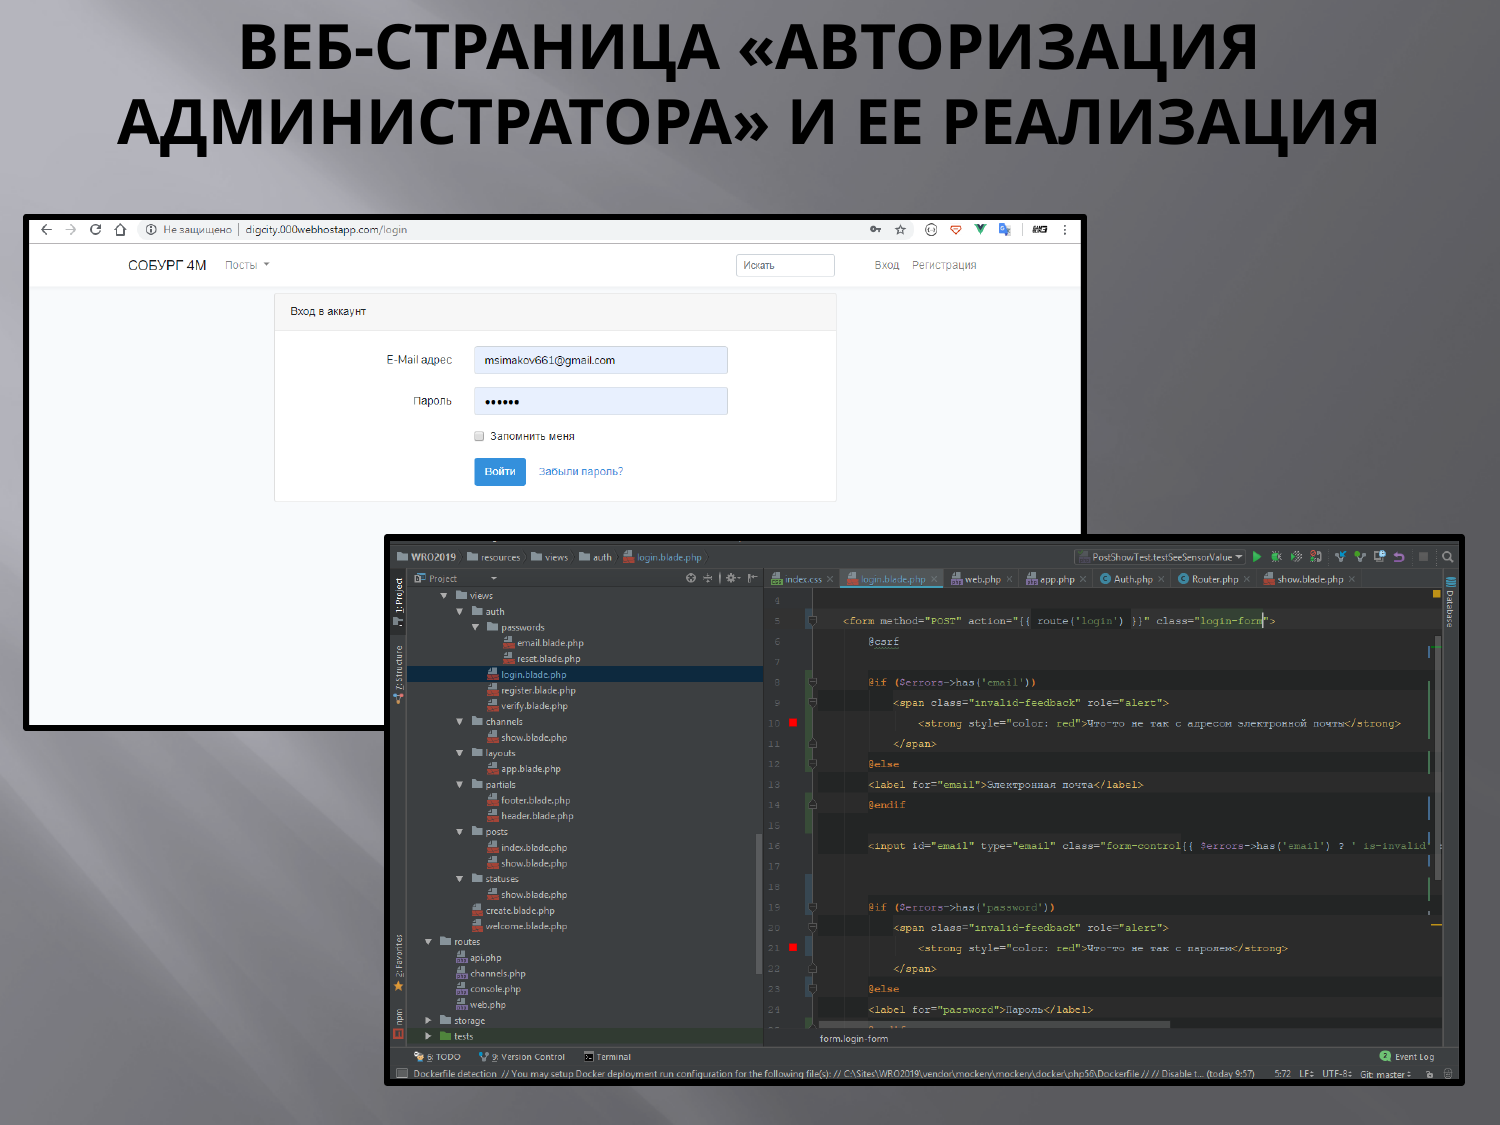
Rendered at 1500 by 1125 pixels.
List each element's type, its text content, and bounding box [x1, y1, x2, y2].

picture [29, 219, 1459, 1080]
text_box ВЕБ-СТРАНИЦА «АВТОРИЗАЦИЯ АДМИНИСТРАТОРА» И ЕЕ РЕАЛИЗАЦИЯ [0, 0, 1500, 165]
